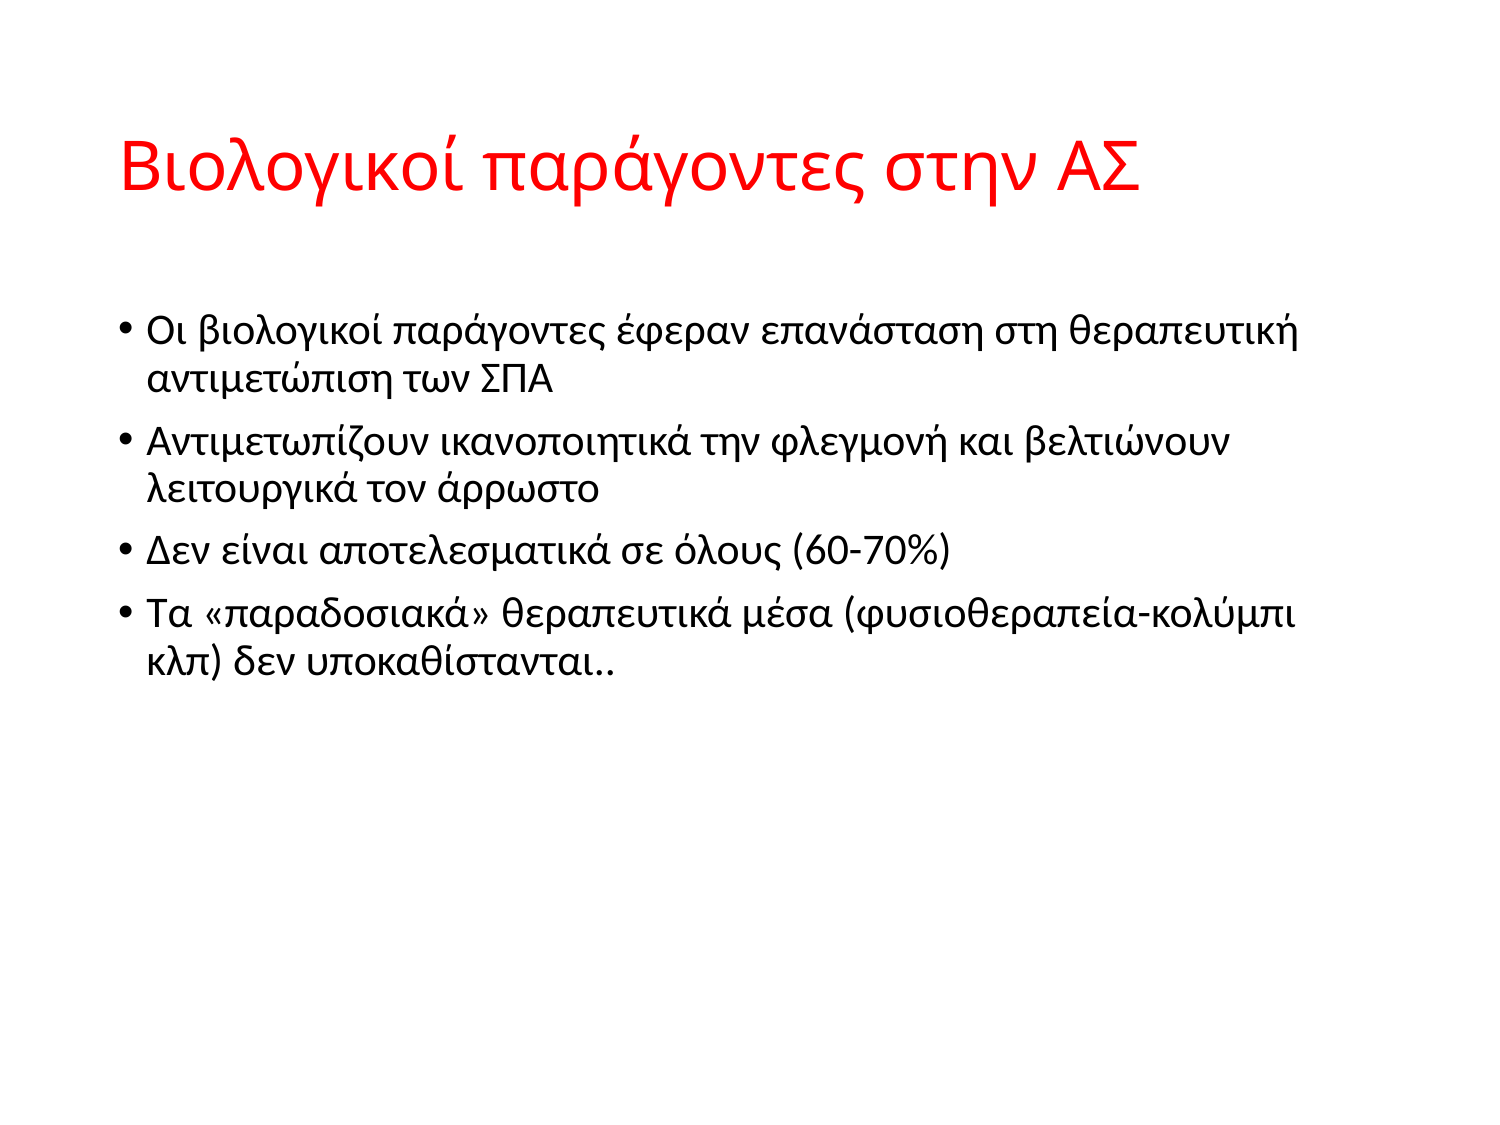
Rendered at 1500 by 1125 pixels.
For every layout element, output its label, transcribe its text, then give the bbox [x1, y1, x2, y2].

list Οι βιολογικοί παράγοντες έφεραν επανάσταση στη θεραπευτική αντιμετώπιση των ΣΠΑ Αντιμετωπίζουν ικανοποιητικά την φλεγμονή και βελτιώνουν λειτουργικά τον άρρωστο Δεν είναι αποτελεσματικά σε όλους (60-70%) Τα «παραδοσιακά» θεραπευτικά μέσα (φυσιοθεραπεία-κολύμπι κλπ) δεν υποκαθίστανται.. [103, 299, 1397, 1014]
title Βιολογικοί παράγοντες στην ΑΣ [103, 59, 1397, 278]
